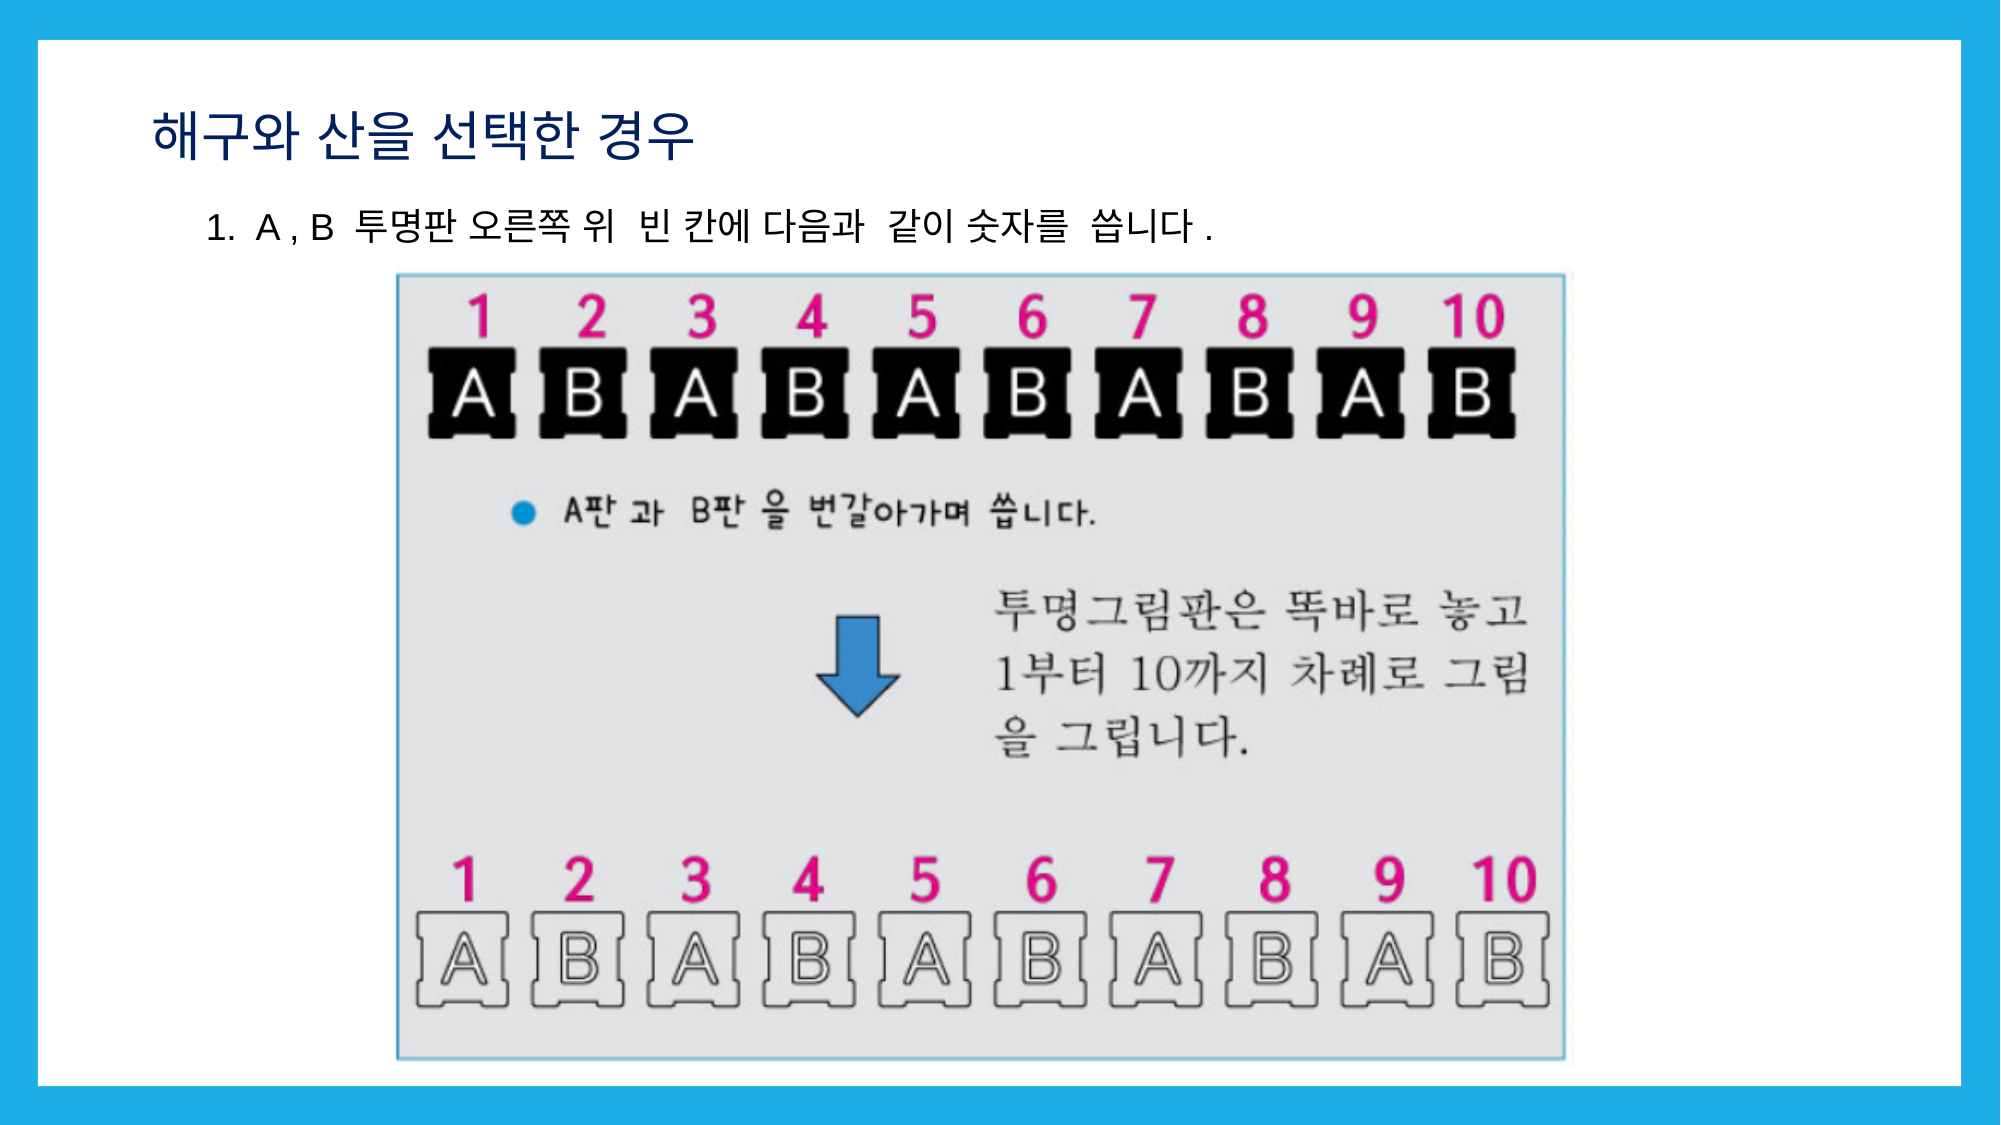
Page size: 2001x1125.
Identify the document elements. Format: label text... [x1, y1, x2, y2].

text_box 1. A , B 투명판 오른쪽 위 빈 칸에 다음과 같이 숫자를 씁니다. [191, 195, 1240, 256]
picture [388, 266, 1574, 1068]
text_box 해구와 산을 선택한 경우 [136, 87, 897, 160]
